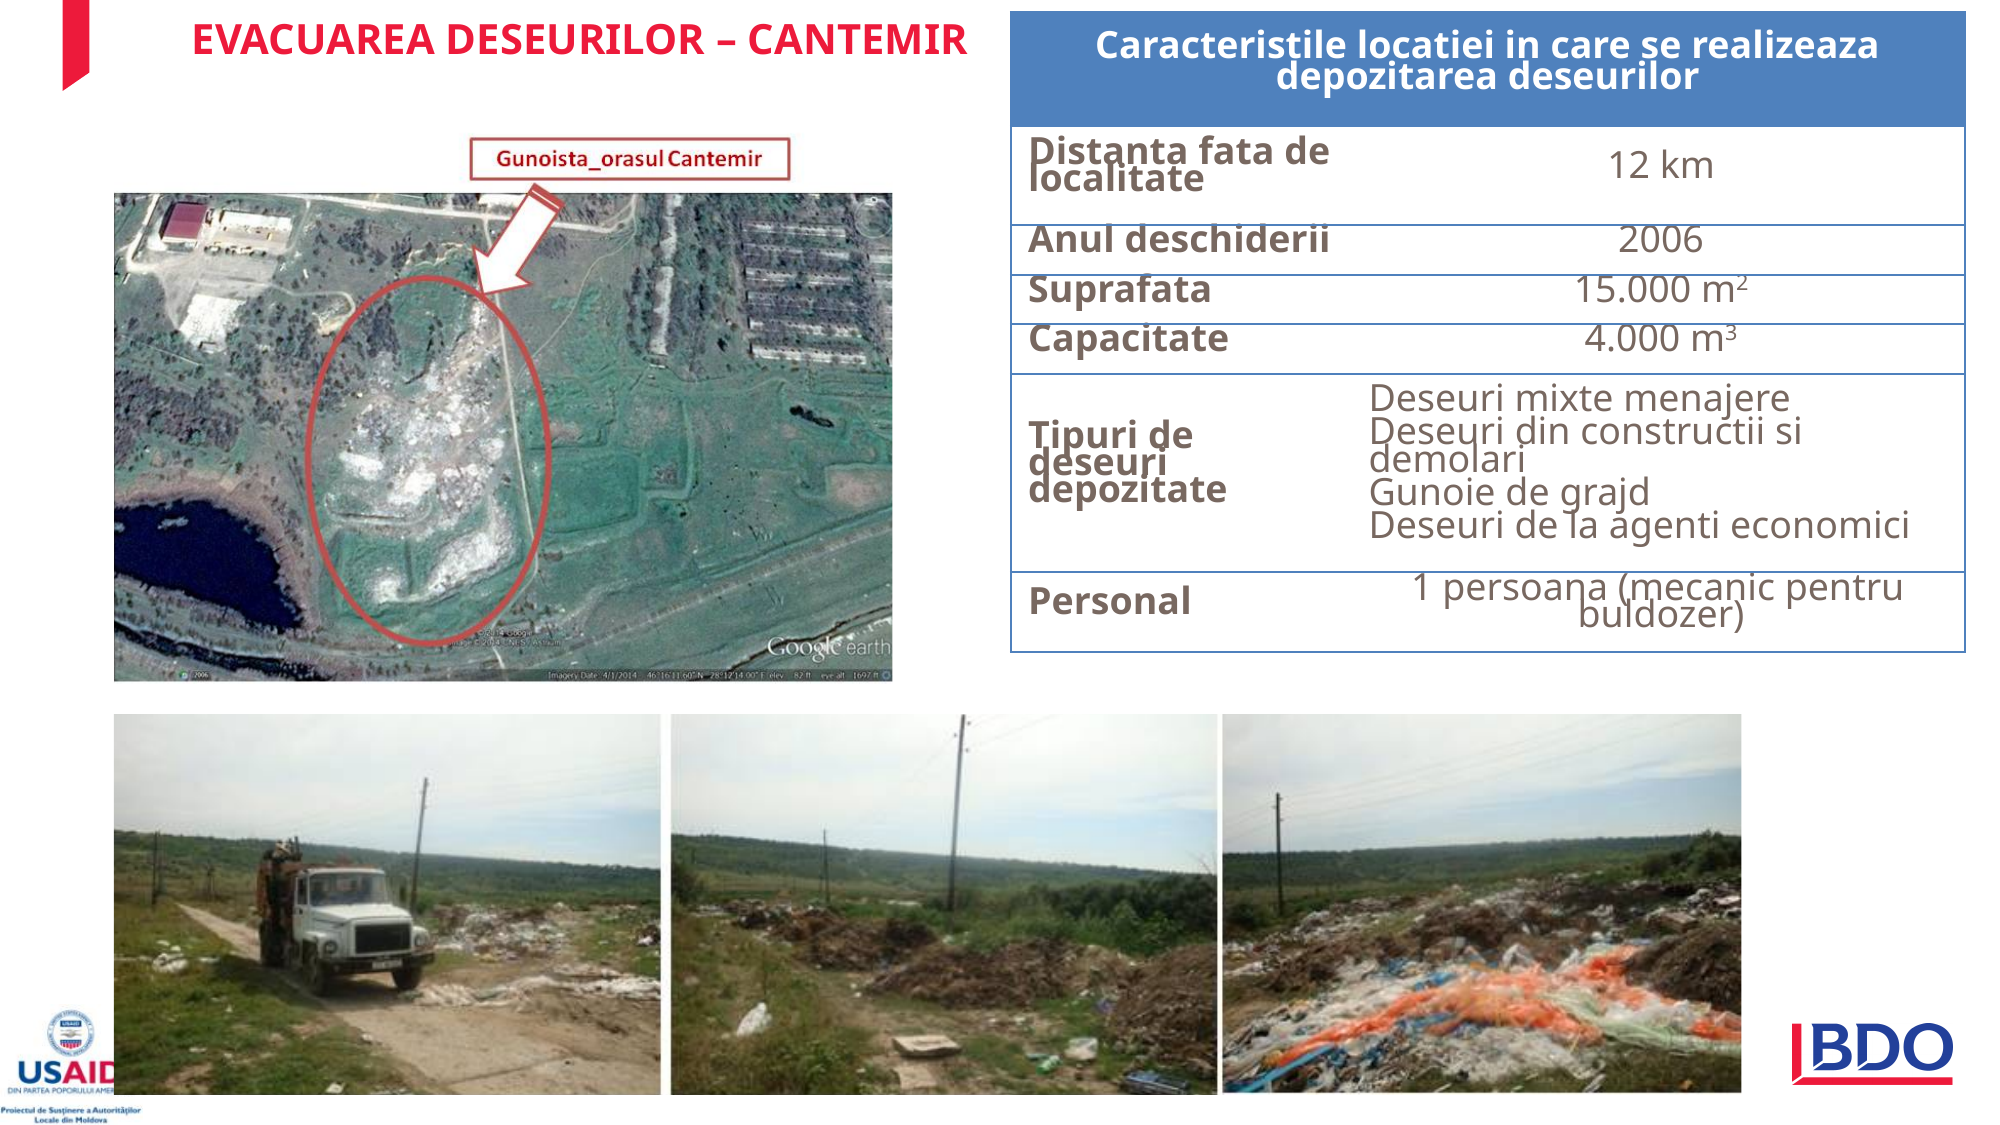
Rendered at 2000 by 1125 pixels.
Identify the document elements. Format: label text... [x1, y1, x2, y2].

text_box EVACUAREA DESEURILOR – CANTEMIR [0, 0, 1425, 75]
table_cell 12 km [1351, 127, 1964, 224]
table_cell Suprafata [1012, 276, 1351, 323]
table_header Caracteristile locatiei in care se realizeaza depozitarea deseurilor [1012, 13, 1964, 125]
table_cell 4.000 m3 [1351, 325, 1964, 373]
table_cell Distanta fata de localitate [1012, 127, 1351, 224]
table_cell Personal [1012, 573, 1351, 651]
picture [1792, 1023, 1953, 1085]
table_cell 2006 [1351, 226, 1964, 274]
picture [113, 105, 893, 684]
table_cell 15.000 m2 [1351, 276, 1964, 323]
picture [0, 714, 1742, 1125]
table_cell Deseuri mixte menajere Deseuri din constructii si demolari Gunoie de grajd Deseuri de la agenti economici [1351, 375, 1964, 571]
table_cell Capacitate [1012, 325, 1351, 373]
table_cell Anul deschiderii [1012, 226, 1351, 274]
table_cell Tipuri de deseuri depozitate [1012, 375, 1351, 571]
table_cell 1 persoana (mecanic pentru buldozer) [1351, 573, 1964, 651]
